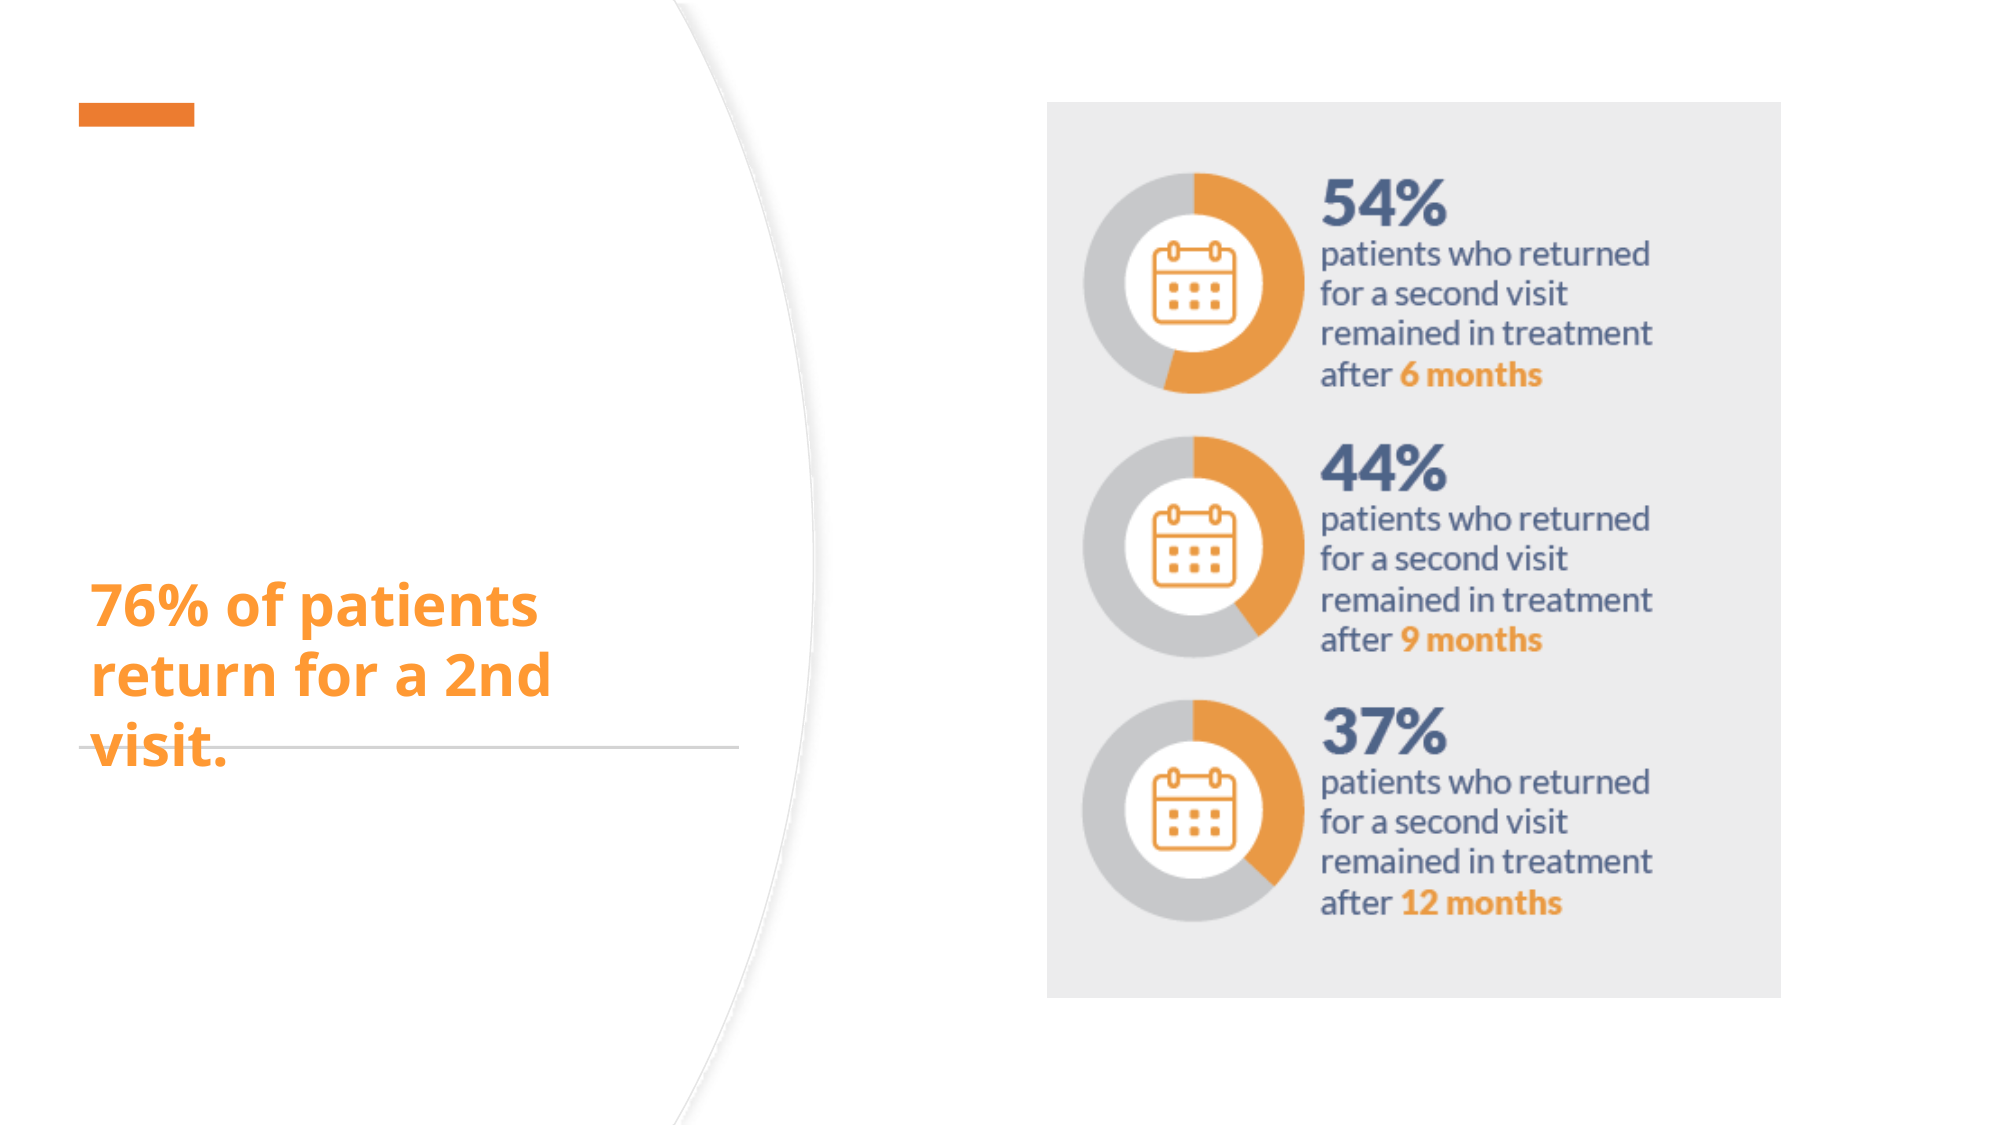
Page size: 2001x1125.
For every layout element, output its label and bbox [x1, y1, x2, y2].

picture [1047, 102, 1781, 998]
text_box [0, 0, 833, 1125]
